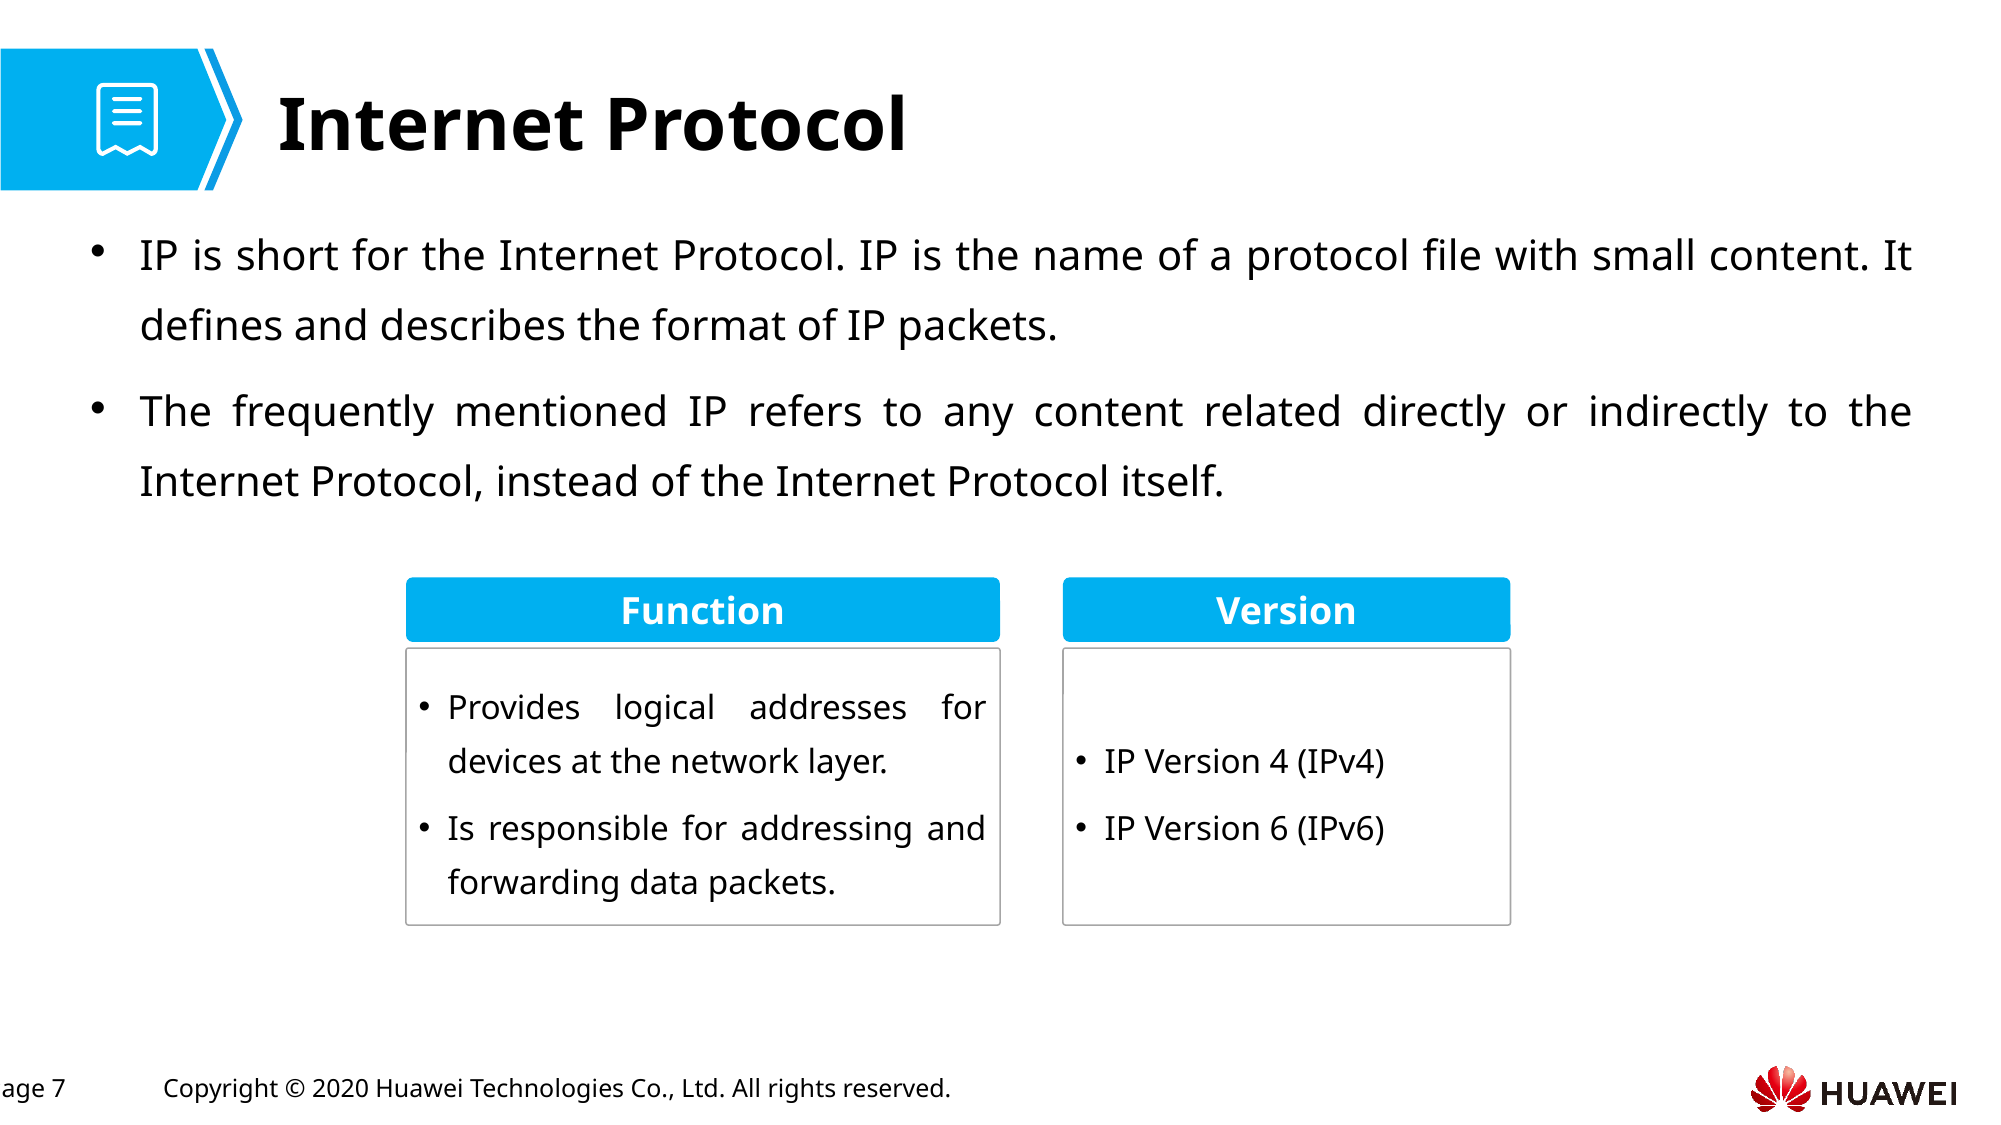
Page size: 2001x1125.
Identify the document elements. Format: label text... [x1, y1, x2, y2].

text_box IP Version 4 (IPv4) IP Version 6 (IPv6) [1061, 647, 1512, 927]
picture [1751, 1066, 1956, 1112]
text_box Function [406, 577, 1001, 642]
text_box Version [1062, 577, 1511, 642]
title Internet Protocol [261, 73, 1875, 180]
text_box Provides logical addresses for devices at the network layer. Is responsible for addressing and forwarding data packets. [404, 647, 1002, 927]
list IP is short for the Internet Protocol. IP is the name of a protocol file with small content. It defines and describes the format of IP packets. The frequently mentioned IP refers to any content related directly or indirectly to the Internet Protocol, instead of the Internet Protocol itself. [76, 202, 1927, 539]
